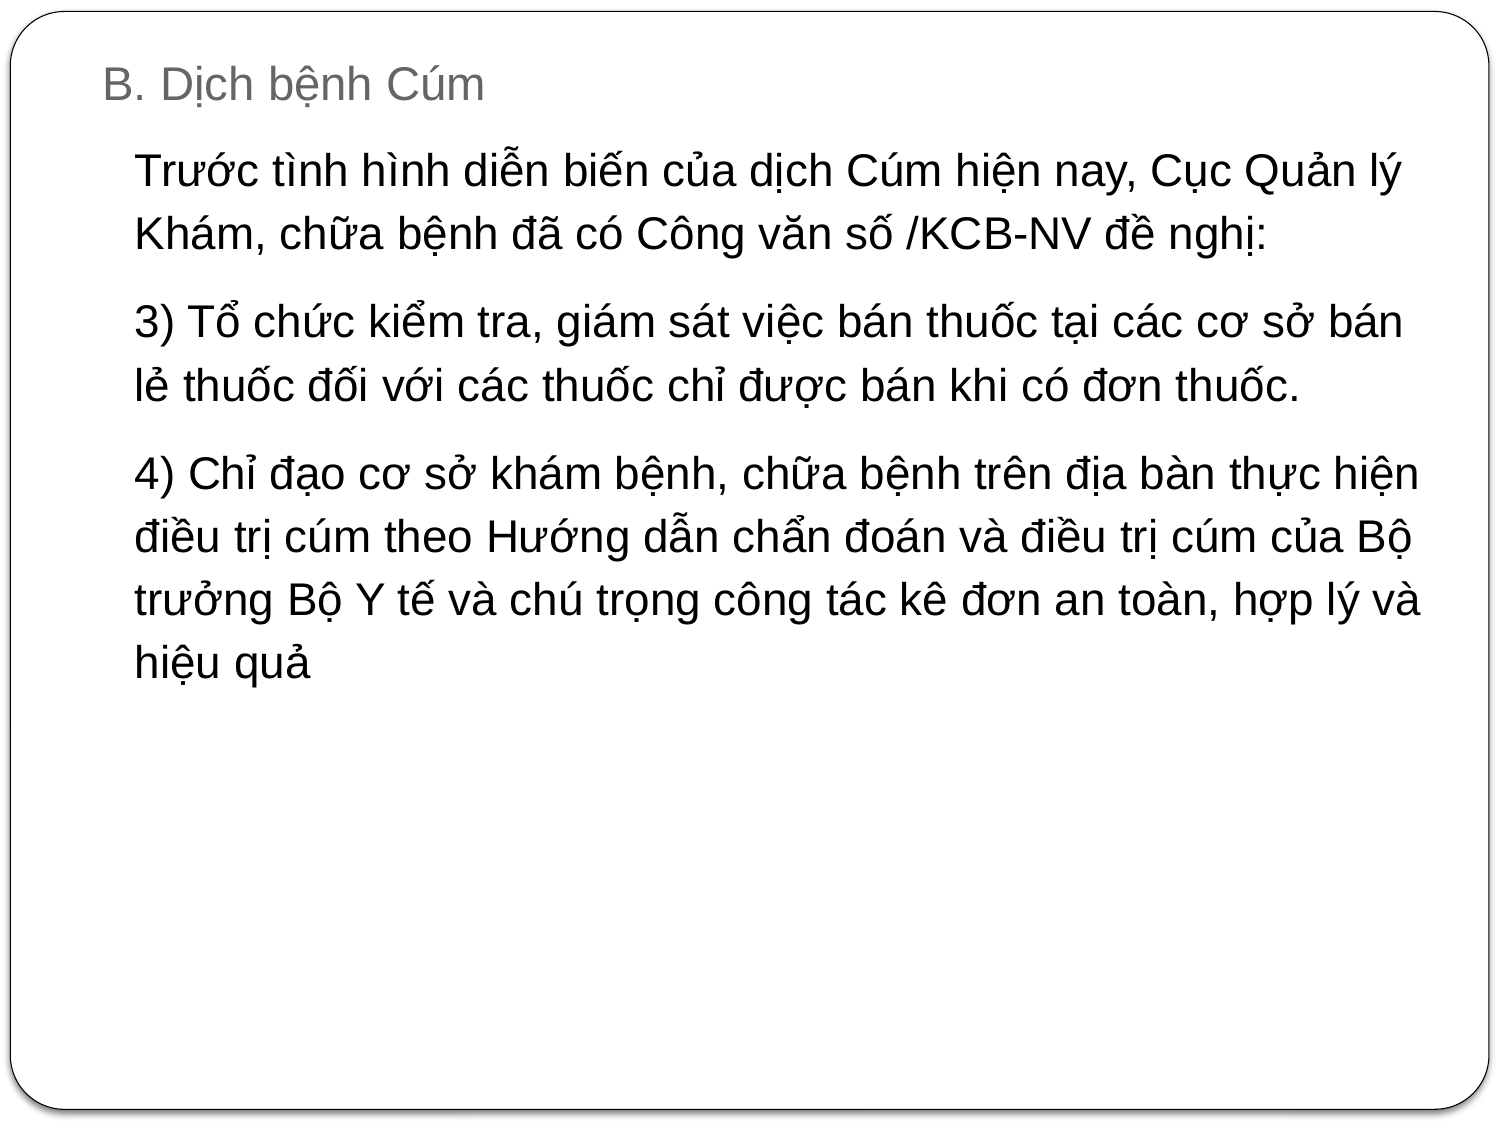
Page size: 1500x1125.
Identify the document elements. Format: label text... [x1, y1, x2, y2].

list Trước tình hình diễn biến của dịch Cúm hiện nay, Cục Quản lý Khám, chữa bệnh đã có Công văn số /KCB-NV đề nghị: 3) Tổ chức kiểm tra, giám sát việc bán thuốc tại các cơ sở bán lẻ thuốc đối với các thuốc chỉ được bán khi có đơn thuốc. 4) Chỉ đạo cơ sở khám bệnh, chữa bệnh trên địa bàn thực hiện điều trị cúm theo Hướng dẫn chẩn đoán và điều trị cúm của Bộ trưởng Bộ Y tế và chú trọng công tác kê đơn an toàn, hợp lý và hiệu quả [75, 125, 1463, 1100]
title B. Dịch bệnh Cúm [87, 45, 1425, 125]
